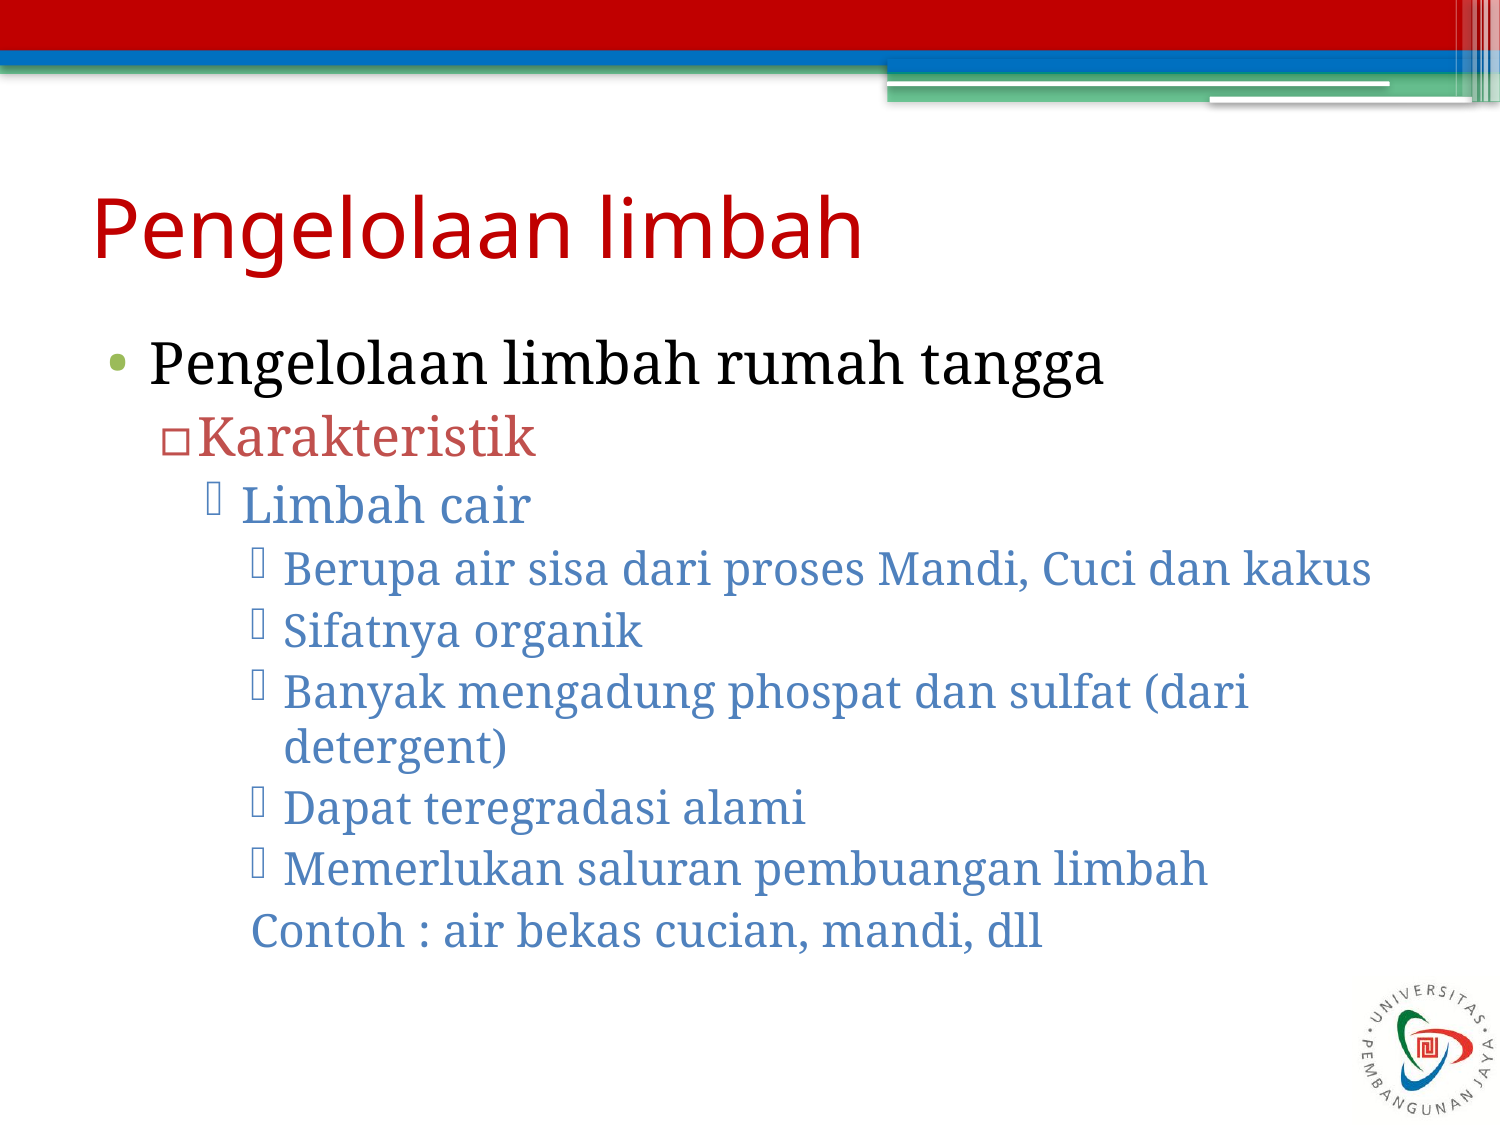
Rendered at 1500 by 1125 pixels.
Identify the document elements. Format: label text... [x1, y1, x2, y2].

picture [1352, 976, 1500, 1125]
list Pengelolaan limbah rumah tangga Karakteristik Limbah cair Berupa air sisa dari proses Mandi, Cuci dan kakus Sifatnya organik Banyak mengadung phospat dan sulfat (dari detergent) Dapat teregradasi alami Memerlukan saluran pembuangan limbah Contoh : air bekas cucian, mandi, dll [75, 318, 1425, 1029]
title Pengelolaan limbah [75, 137, 1425, 313]
